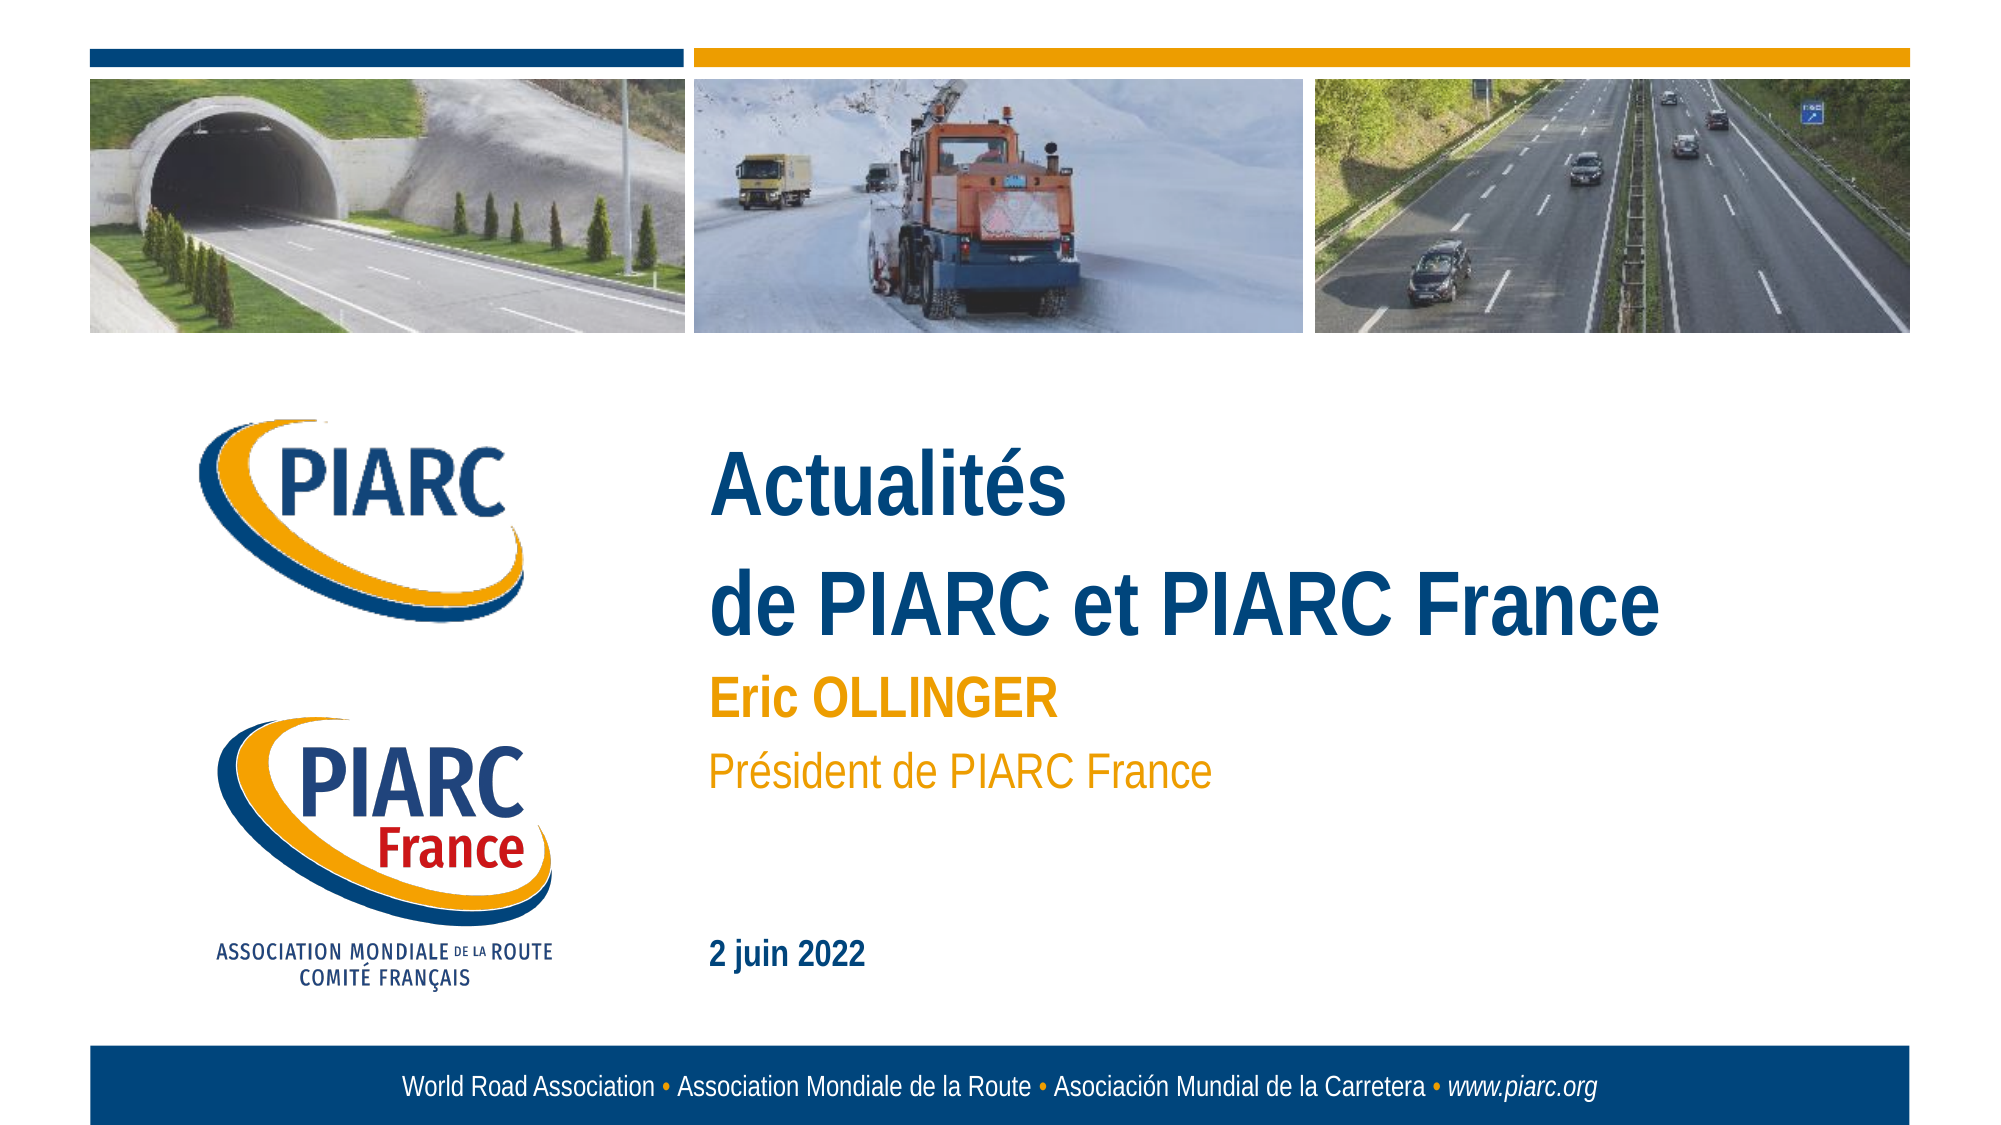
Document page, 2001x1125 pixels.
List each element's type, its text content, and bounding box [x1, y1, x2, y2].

picture [216, 717, 552, 992]
table_cell [694, 79, 1303, 333]
list Eric OLLINGER [694, 659, 1902, 746]
list Président de PIARC France [694, 737, 1901, 828]
list 2 juin 2022 [694, 927, 1902, 992]
list Actualités de PIARC et PIARC France [694, 428, 1902, 651]
picture [118, 370, 596, 708]
table_cell [90, 79, 685, 333]
table_cell [1315, 79, 1910, 333]
